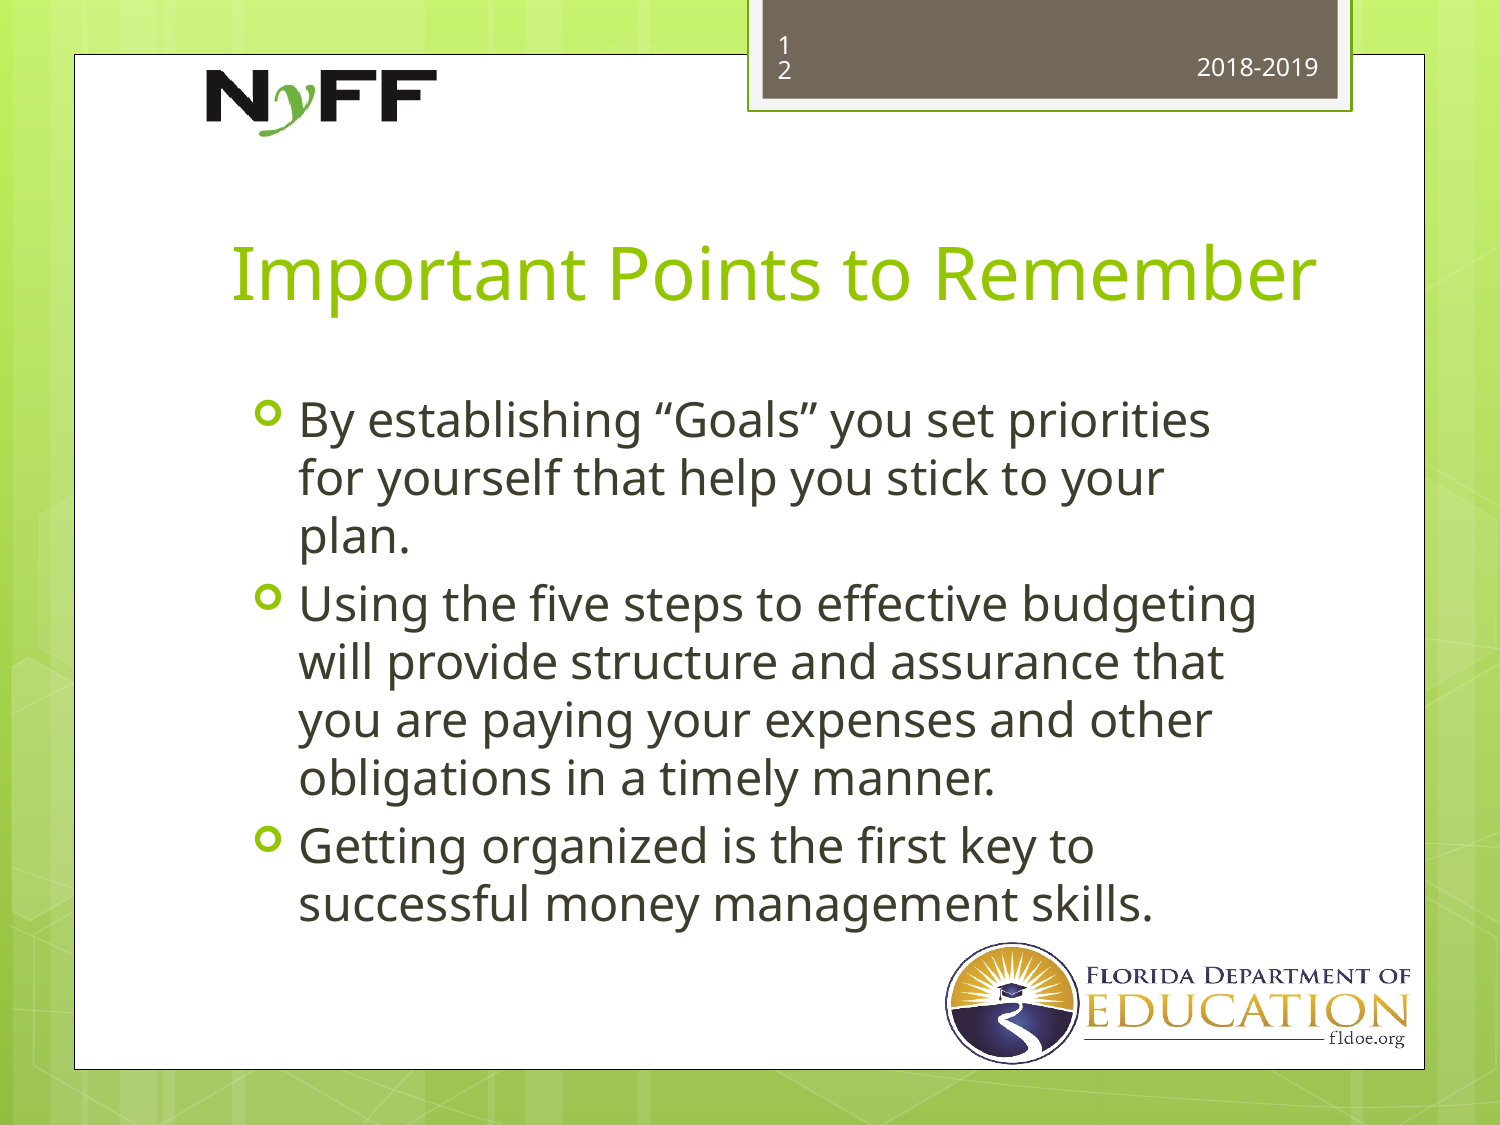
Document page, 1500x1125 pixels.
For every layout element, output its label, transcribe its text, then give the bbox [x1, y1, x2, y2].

list By establishing “Goals” you set priorities for yourself that help you stick to your plan. Using the five steps to effective budgeting will provide structure and assurance that you are paying your expenses and other obligations in a timely manner. Getting organized is the first key to successful money management skills. [225, 381, 1275, 957]
title Important Points to Remember [216, 135, 1367, 324]
slide_number 12 [762, 11, 821, 82]
picture [912, 916, 1443, 1090]
slide_number 2018-2019 [983, 36, 1334, 97]
picture [188, 46, 452, 150]
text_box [0, 0, 188, 1125]
